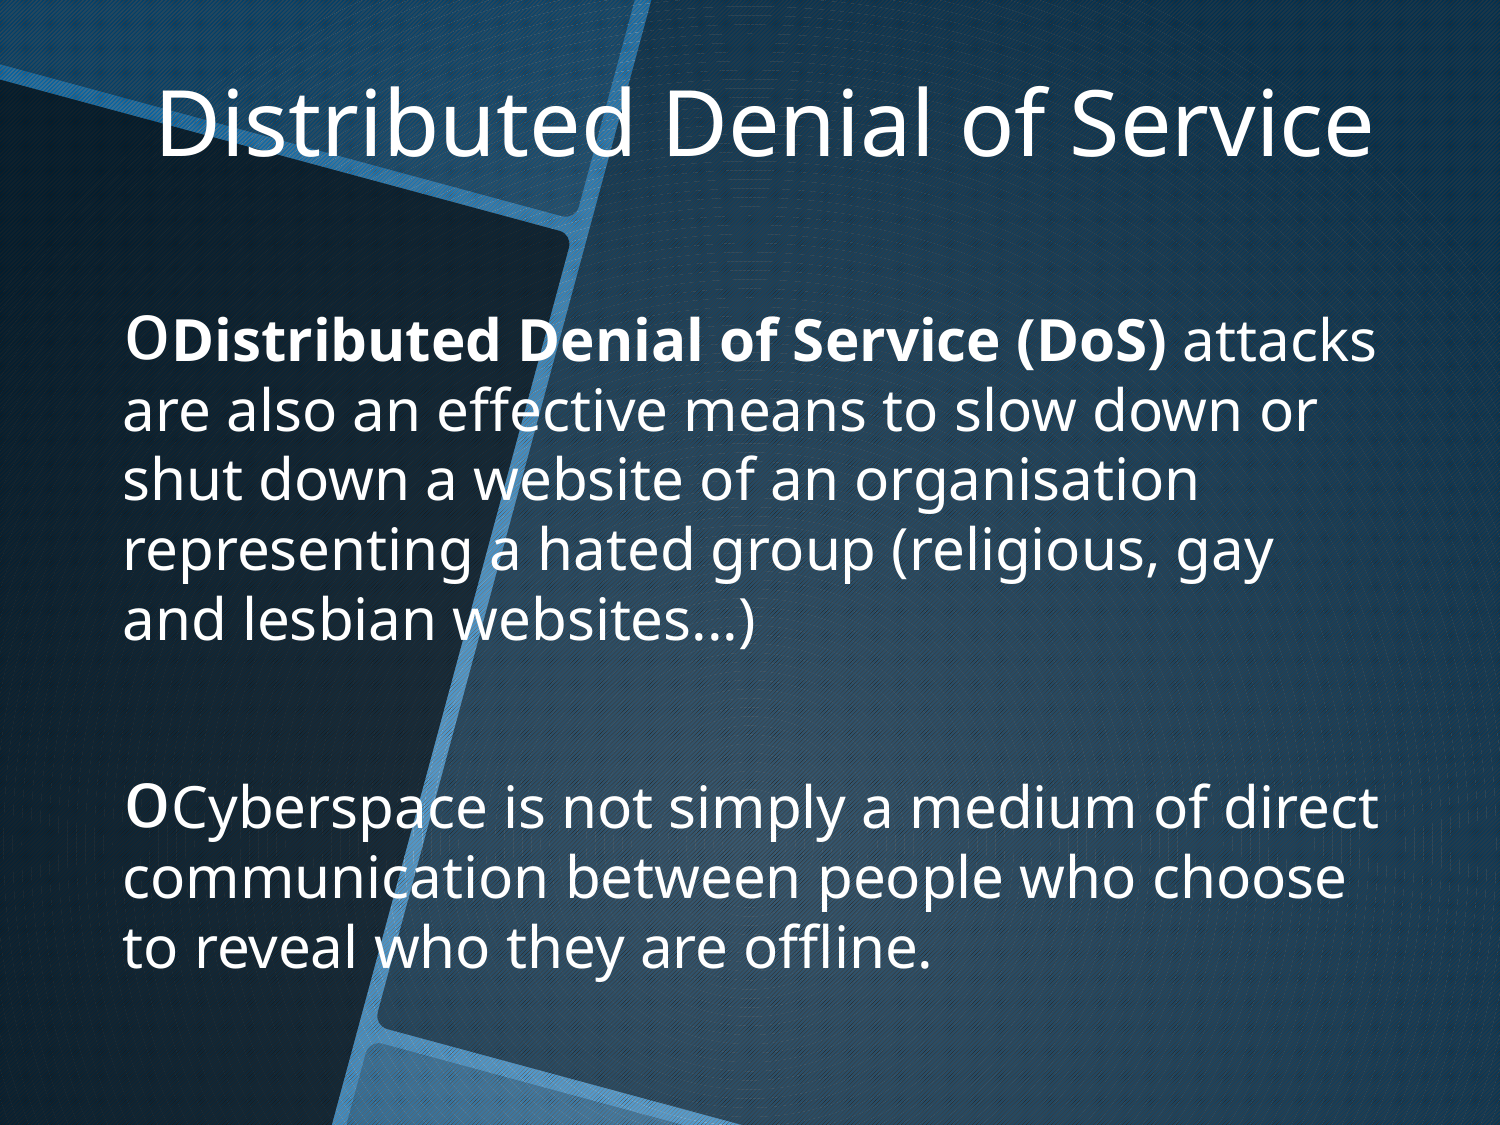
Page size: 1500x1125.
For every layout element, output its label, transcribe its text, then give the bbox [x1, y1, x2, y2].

title Distributed Denial of Service [107, 0, 1424, 183]
list Distributed Denial of Service (DoS) attacks are also an effective means to slow down or shut down a website of an organisation representing a hated group (religious, gay and lesbian websites...) Cyberspace is not simply a medium of direct communication between people who choose to reveal who they are offline. [107, 182, 1406, 1101]
